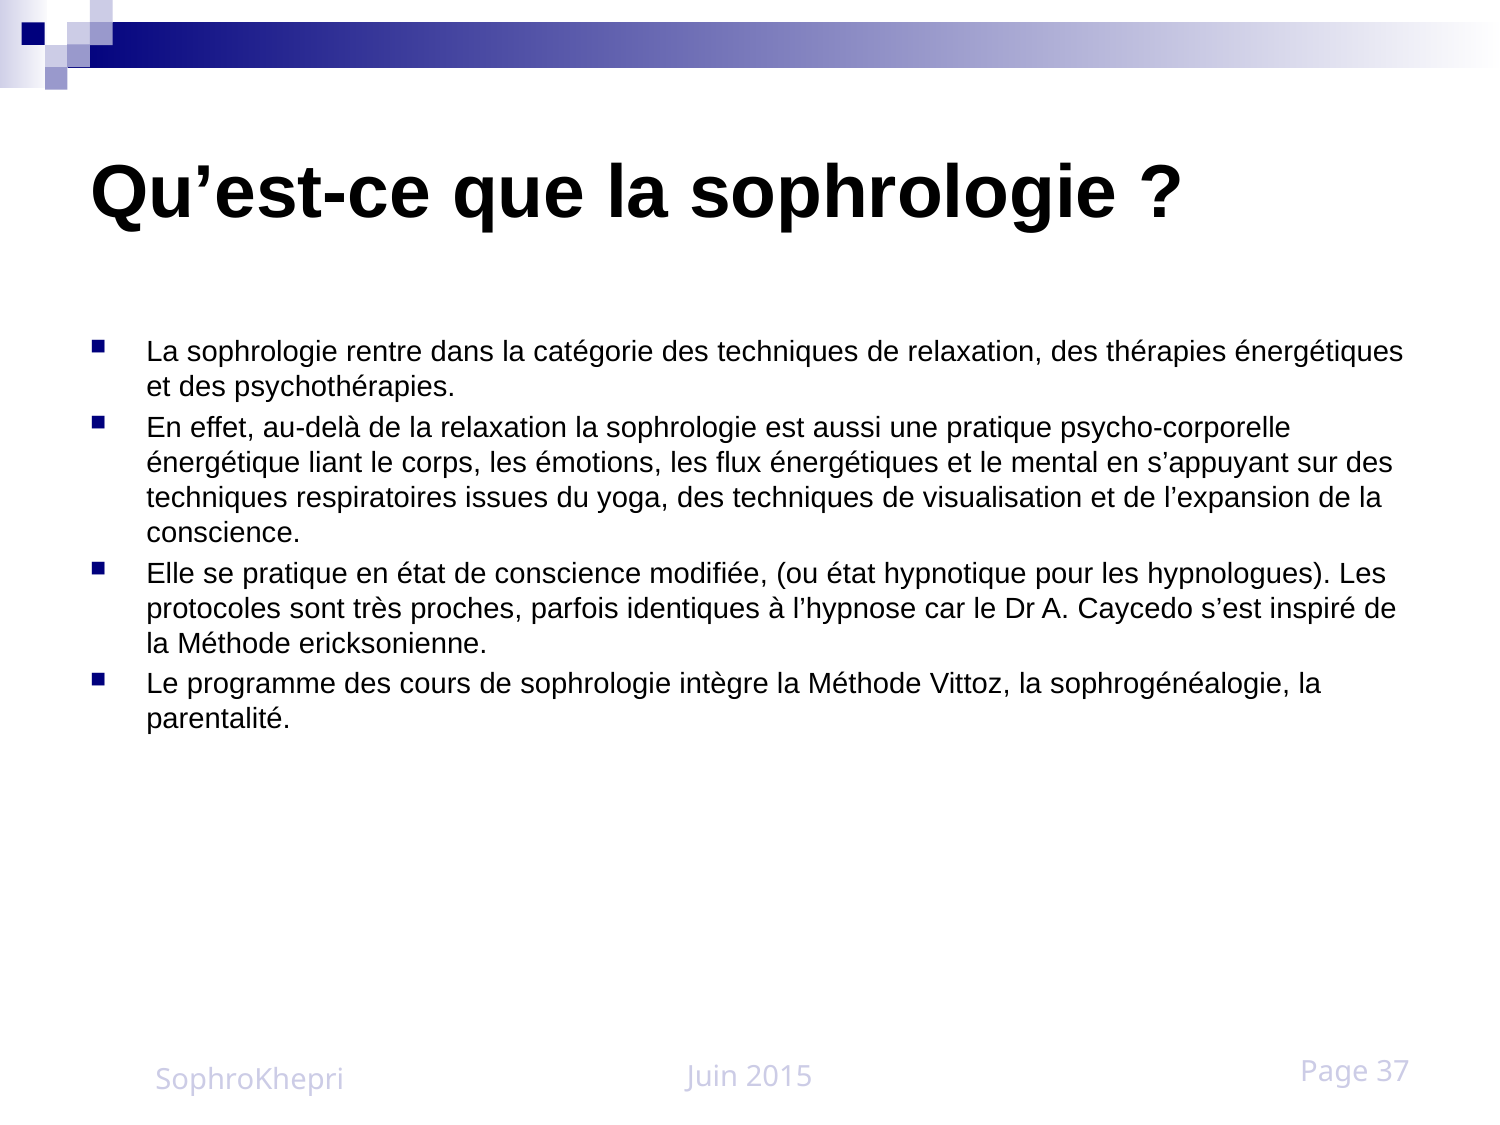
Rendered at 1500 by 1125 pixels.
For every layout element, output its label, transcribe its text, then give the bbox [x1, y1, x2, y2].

slide_number SophroKhepri [75, 1024, 425, 1103]
list La sophrologie rentre dans la catégorie des techniques de relaxation, des thérapies énergétiques et des psychothérapies. En effet, au-delà de la relaxation la sophrologie est aussi une pratique psycho-corporelle énergétique liant le corps, les émotions, les flux énergétiques et le mental en s’appuyant sur des techniques respiratoires issues du yoga, des techniques de visualisation et de l’expansion de la conscience. Elle se pratique en état de conscience modifiée, (ou état hypnotique pour les hypnologues). Les protocoles sont très proches, parfois identiques à l’hypnose car le Dr A. Caycedo s’est inspiré de la Méthode ericksonienne. Le programme des cours de sophrologie intègre la Méthode Vittoz, la sophrogénéalogie, la parentalité. [75, 324, 1425, 963]
footer Juin 2015 [512, 1025, 988, 1100]
slide_number Page 37 [1074, 1025, 1425, 1100]
title Qu’est-ce que la sophrologie ? [75, 75, 1425, 300]
